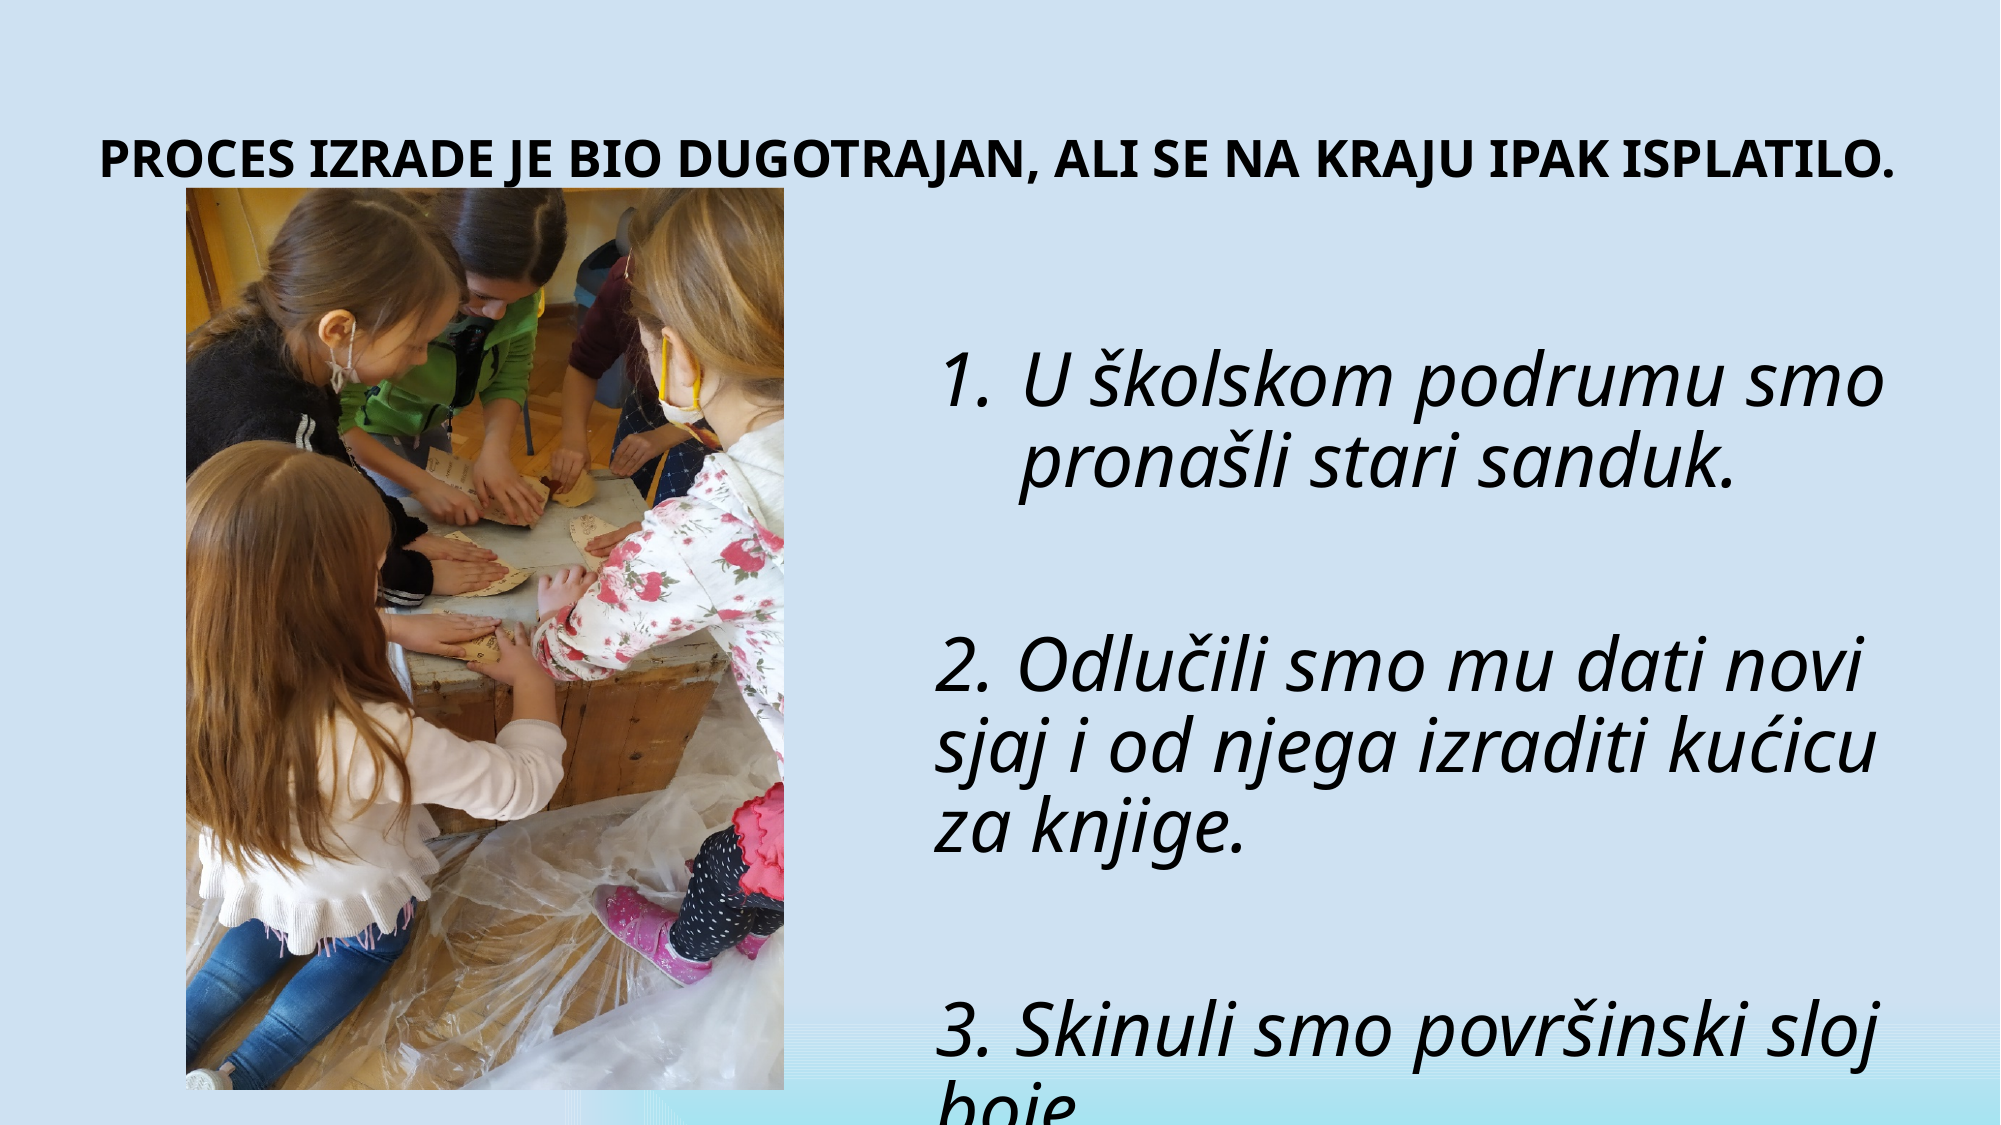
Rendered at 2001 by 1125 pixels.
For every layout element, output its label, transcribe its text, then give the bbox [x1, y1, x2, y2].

list U školskom podrumu smo pronašli stari sanduk. 2. Odlučili smo mu dati novi sjaj i od njega izraditi kućicu za knjige. 3. Skinuli smo površinski sloj boje. [920, 334, 1945, 1070]
picture [33, 189, 936, 1090]
title PROCES IZRADE JE BIO DUGOTRAJAN, ALI SE NA KRAJU IPAK ISPLATILO. [63, 105, 1945, 339]
